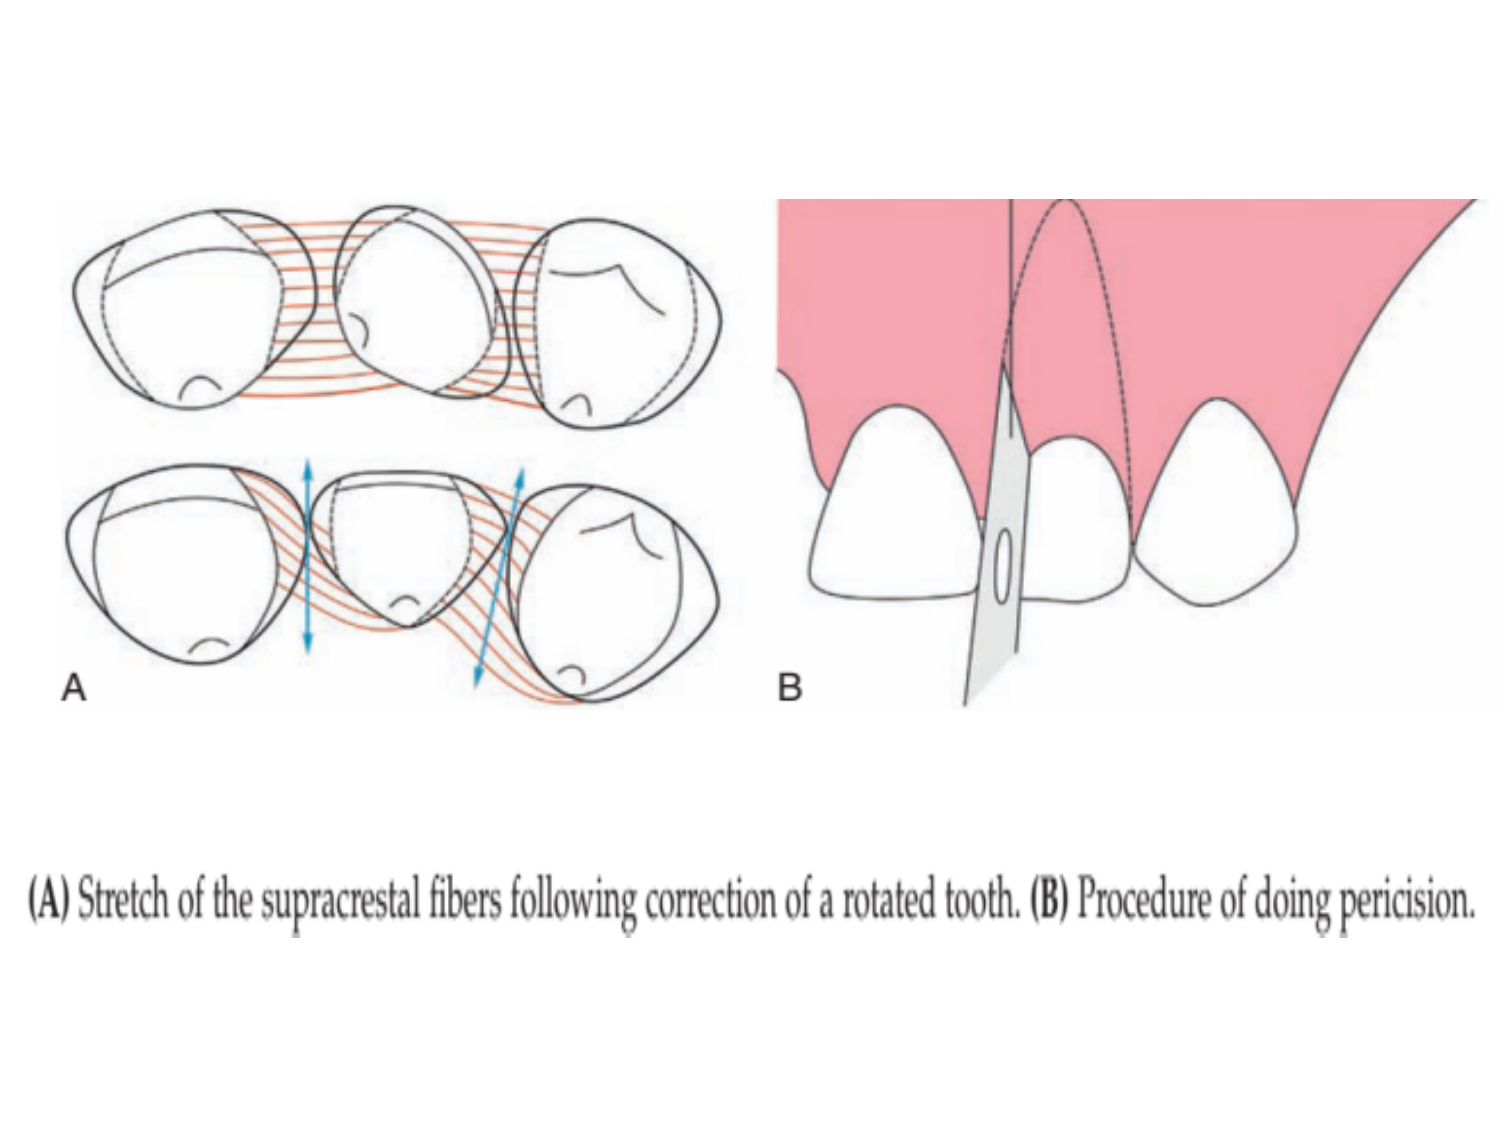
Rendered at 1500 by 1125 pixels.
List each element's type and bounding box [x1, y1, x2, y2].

picture [0, 199, 1500, 716]
picture [15, 849, 1488, 938]
